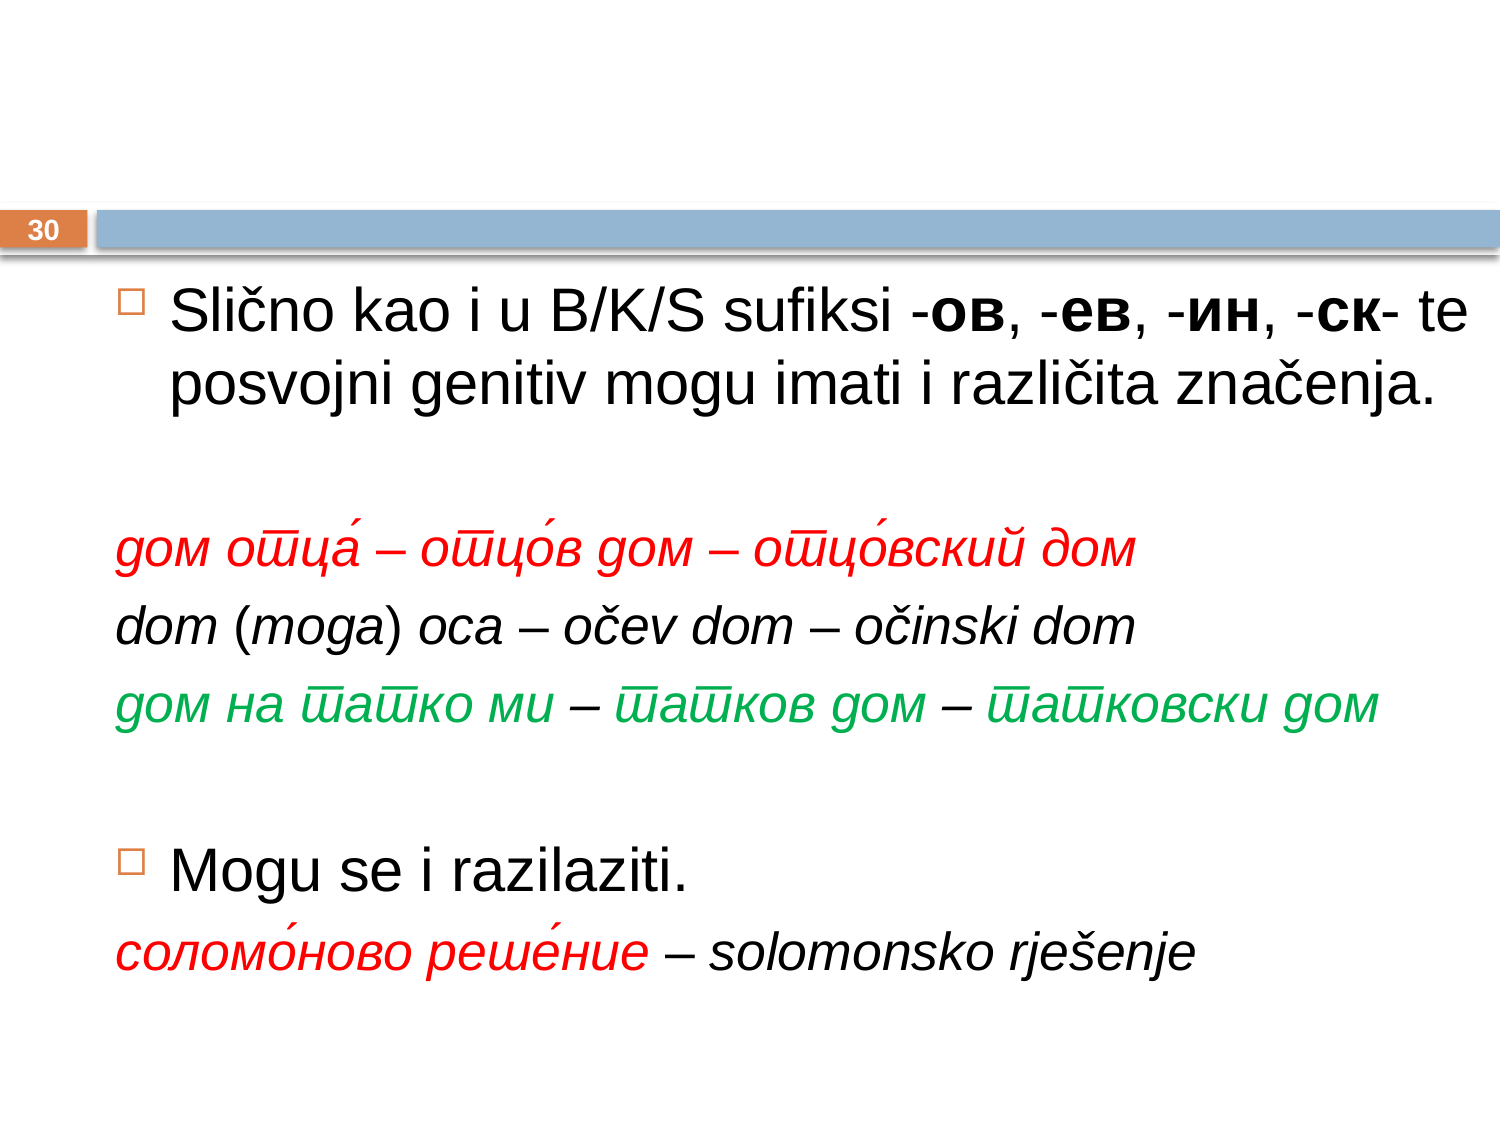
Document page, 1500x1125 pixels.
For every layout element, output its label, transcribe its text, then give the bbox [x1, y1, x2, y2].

list Slično kao i u B/K/S sufiksi -ов, -ев, -ин, -ск- te posvojni genitiv mogu imati i različita značenja. дом отца́ – отцо́в дом – отцо́вский дом dom (moga) oca – očev dom – očinski dom дом на татко ми – татков дом – татковски дом Mogu se i razilaziti. соломо́ново реше́ние – solomonsko rješenje [100, 262, 1500, 1000]
slide_number 30 [0, 208, 88, 249]
